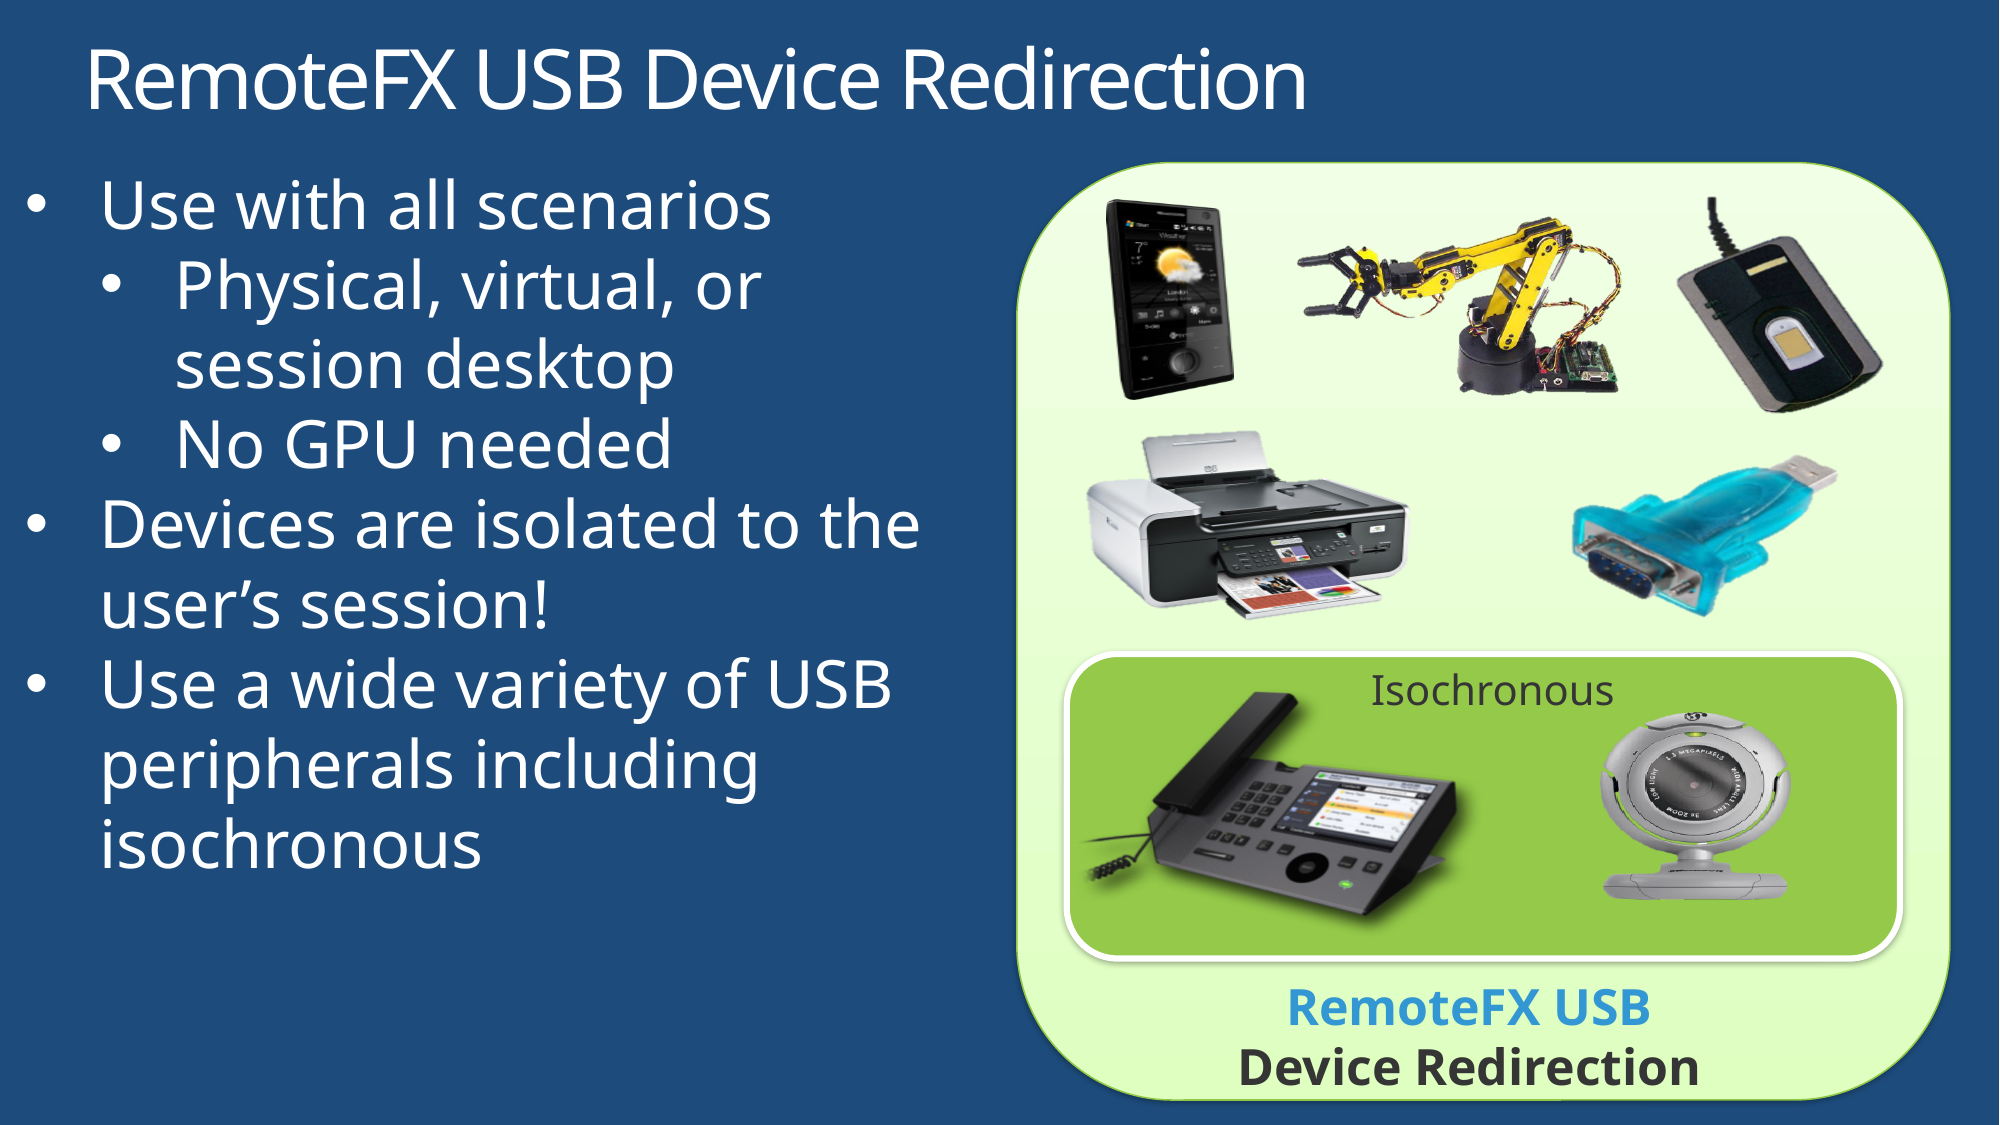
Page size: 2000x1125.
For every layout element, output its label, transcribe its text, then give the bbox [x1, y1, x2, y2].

text_box RemoteFX USB Device Redirection [83, 37, 1917, 147]
text_box RemoteFX USB Device Redirection [1119, 974, 1820, 1096]
picture [1083, 149, 1983, 640]
text_box [1016, 161, 1951, 1101]
text_box Isochronous [1370, 664, 1705, 715]
picture [1106, 199, 1234, 401]
text_box Use with all scenarios Physical, virtual, or session desktop No GPU needed Devices are isolated to the user’s session! Use a wide variety of USB peripherals including isochronous [24, 162, 975, 883]
picture [1599, 712, 1792, 901]
picture [1073, 687, 1484, 939]
text_box [1063, 650, 1904, 962]
